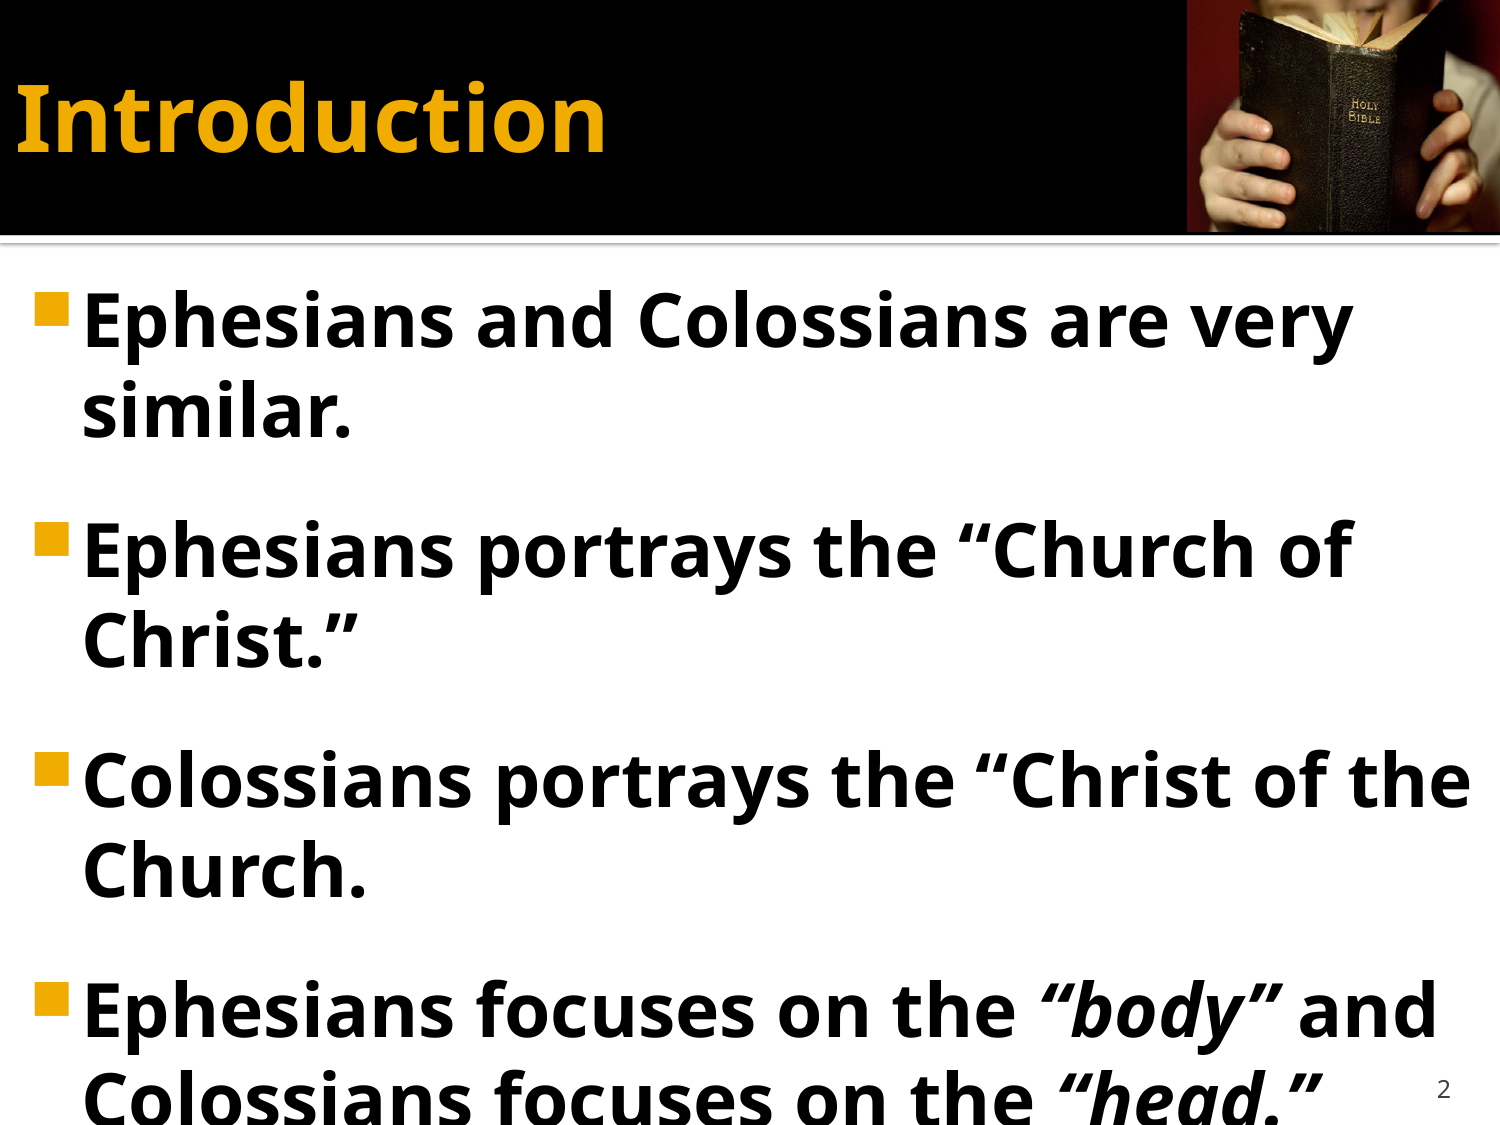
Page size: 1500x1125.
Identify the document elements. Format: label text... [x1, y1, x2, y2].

picture [1187, 0, 1500, 232]
title Introduction [0, 0, 1175, 231]
list Ephesians and Colossians are very similar. Ephesians portrays the “Church of Christ.” Colossians portrays the “Christ of the Church. Ephesians focuses on the “body” and Colossians focuses on the “head.” [0, 257, 1500, 1125]
slide_number 2 [1345, 1062, 1467, 1108]
